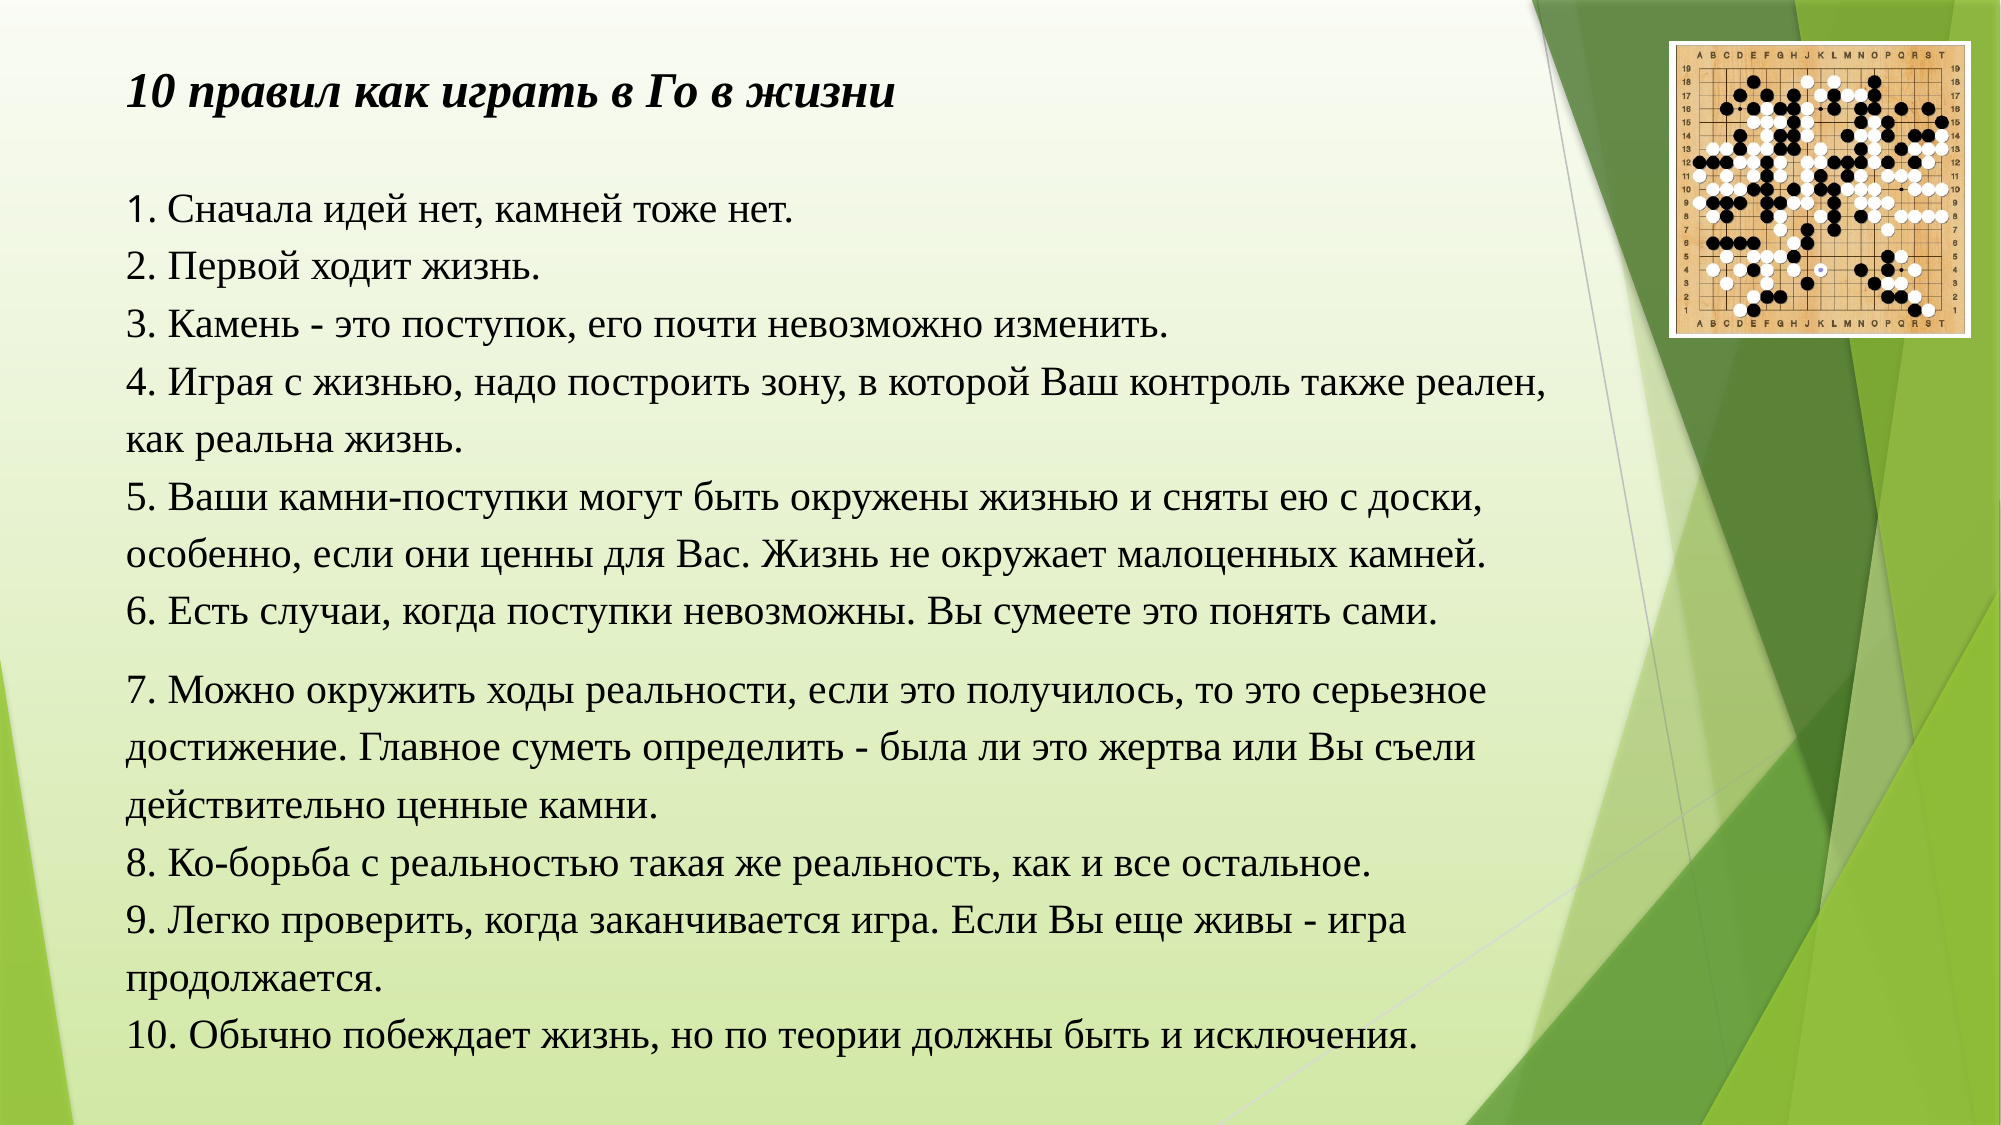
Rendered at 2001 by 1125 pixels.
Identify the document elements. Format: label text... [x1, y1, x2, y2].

text_box 10 правил как играть в Го в жизни 1. Сначала идей нет, камней тоже нет. 2. Первой ходит жизнь. 3. Камень - это поступок, его почти невозможно изменить. 4. Играя с жизнью, надо построить зону, в которой Ваш контроль также реален, как реальна жизнь. 5. Ваши камни-поступки могут быть окружены жизнью и сняты ею с доски, особенно, если они ценны для Вас. Жизнь не окружает малоценных камней. 6. Есть случаи, когда поступки невозможны. Вы сумеете это понять сами. 7. Можно окружить ходы реальности, если это получилось, то это серьезное достижение. Главное суметь определить - была ли это жертва или Вы съели действительно ценные камни. 8. Ко-борьба с реальностью такая же реальность, как и все остальное. 9. Легко проверить, когда заканчивается игра. Если Вы еще живы - игра продолжается. 10. Обычно побеждает жизнь, но по теории должны быть и исключения. [111, 41, 1586, 1065]
picture [1669, 41, 1971, 339]
